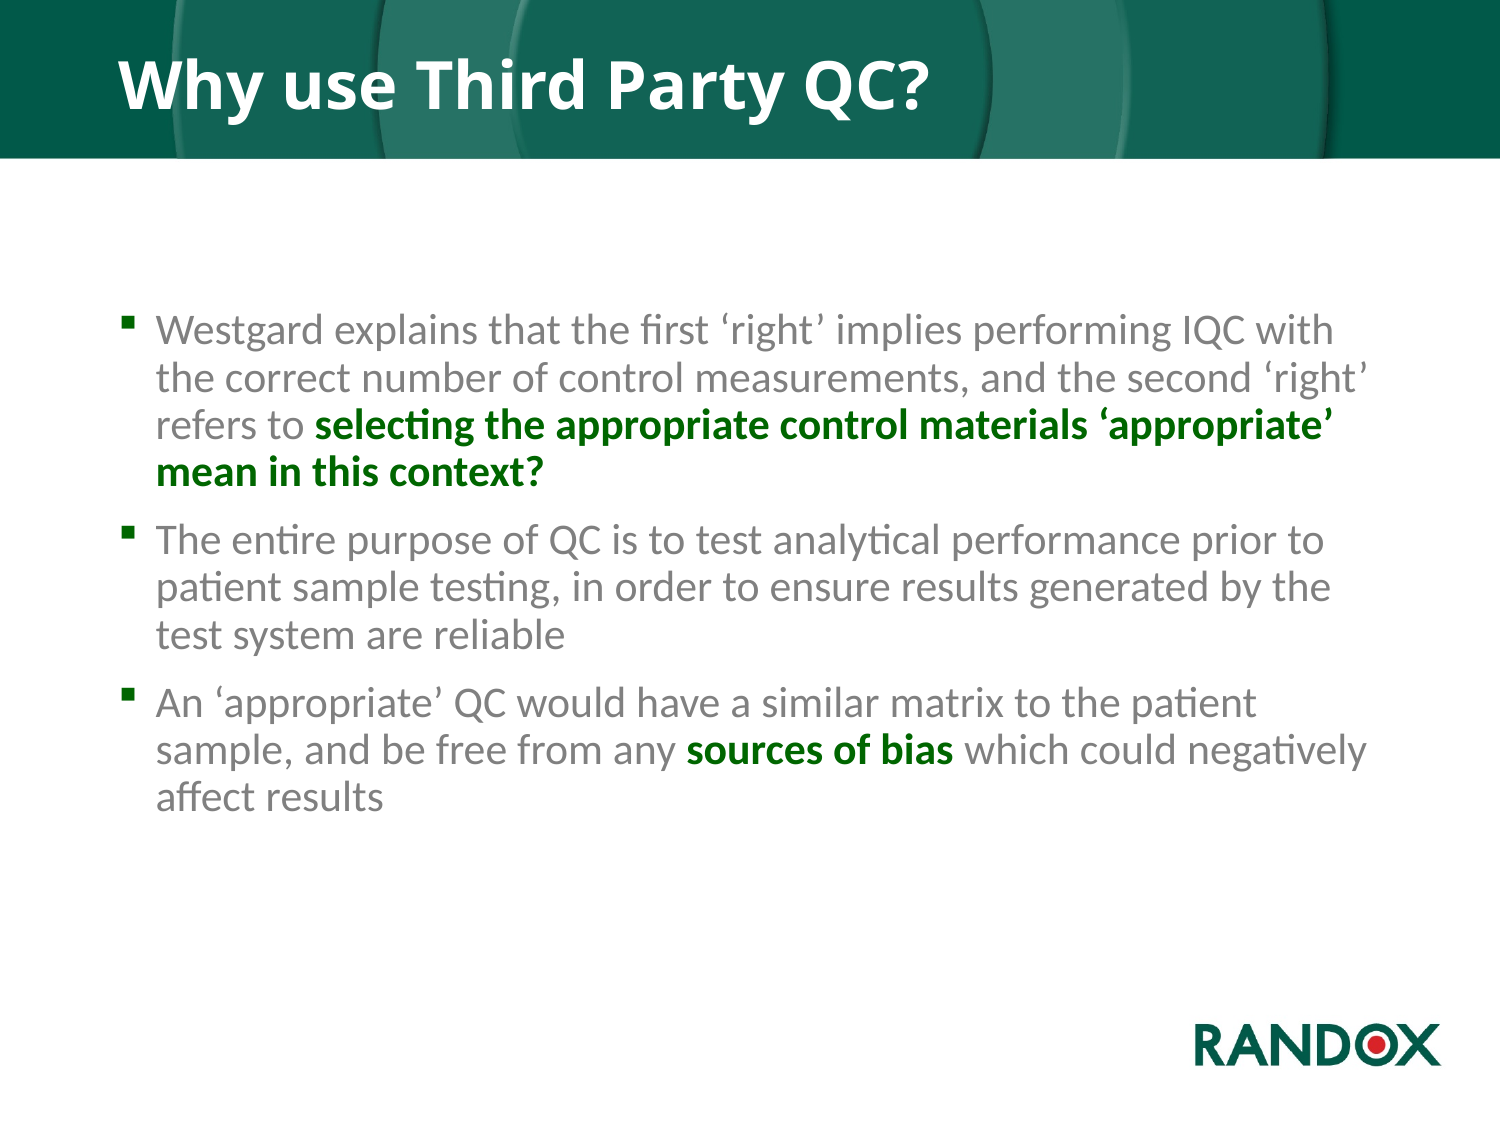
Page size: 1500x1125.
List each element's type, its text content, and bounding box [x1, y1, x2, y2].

title Why use Third Party QC? [103, 0, 1397, 197]
list Westgard explains that the first ‘right’ implies performing IQC with the correct number of control measurements, and the second ‘right’ refers to selecting the appropriate control materials ‘appropriate’ mean in this context? The entire purpose of QC is to test analytical performance prior to patient sample testing, in order to ensure results generated by the test system are reliable An ‘appropriate’ QC would have a similar matrix to the patient sample, and be free from any sources of bias which could negatively affect results [103, 299, 1397, 1014]
picture [0, 0, 1500, 1125]
